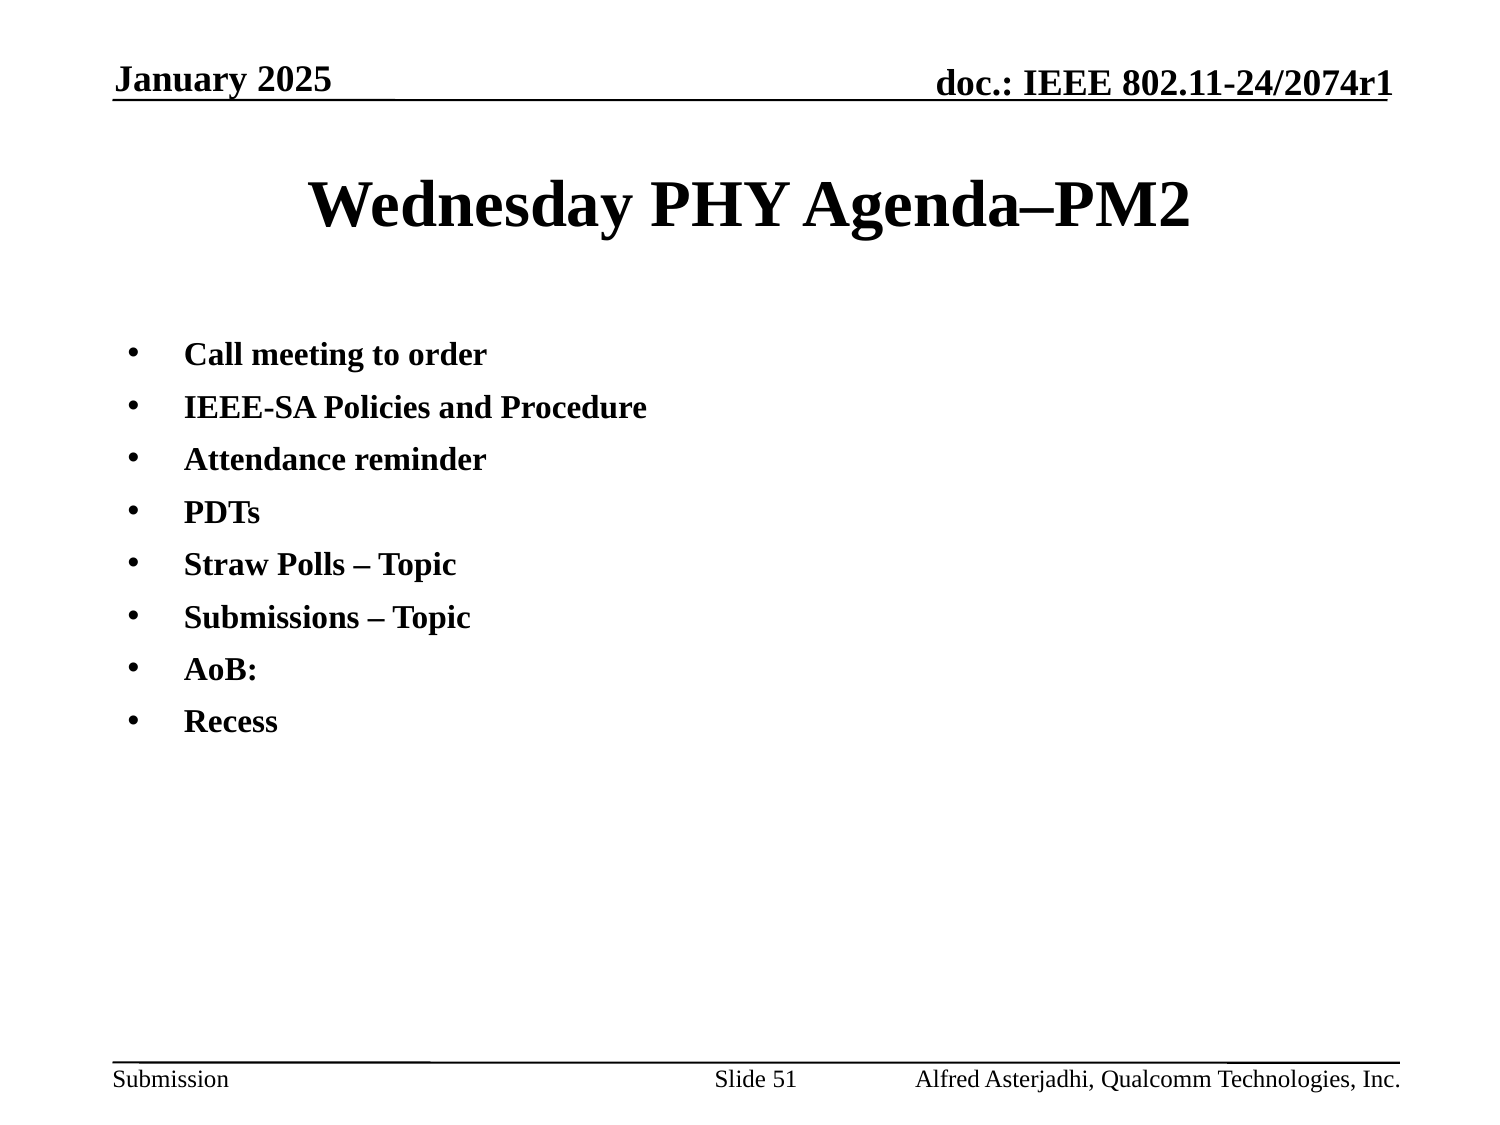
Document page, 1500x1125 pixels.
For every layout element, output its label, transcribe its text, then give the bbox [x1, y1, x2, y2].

slide_number Slide 51 [712, 1061, 800, 1123]
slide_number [114, 54, 423, 100]
footer Alfred Asterjadhi, Qualcomm Technologies, Inc. [878, 1061, 1402, 1093]
list Call meeting to order IEEE-SA Policies and Procedure Attendance reminder PDTs Straw Polls – Topic Submissions – Topic AoB: Recess [112, 324, 1388, 1063]
title Wednesday PHY Agenda–PM2 [112, 112, 1388, 288]
